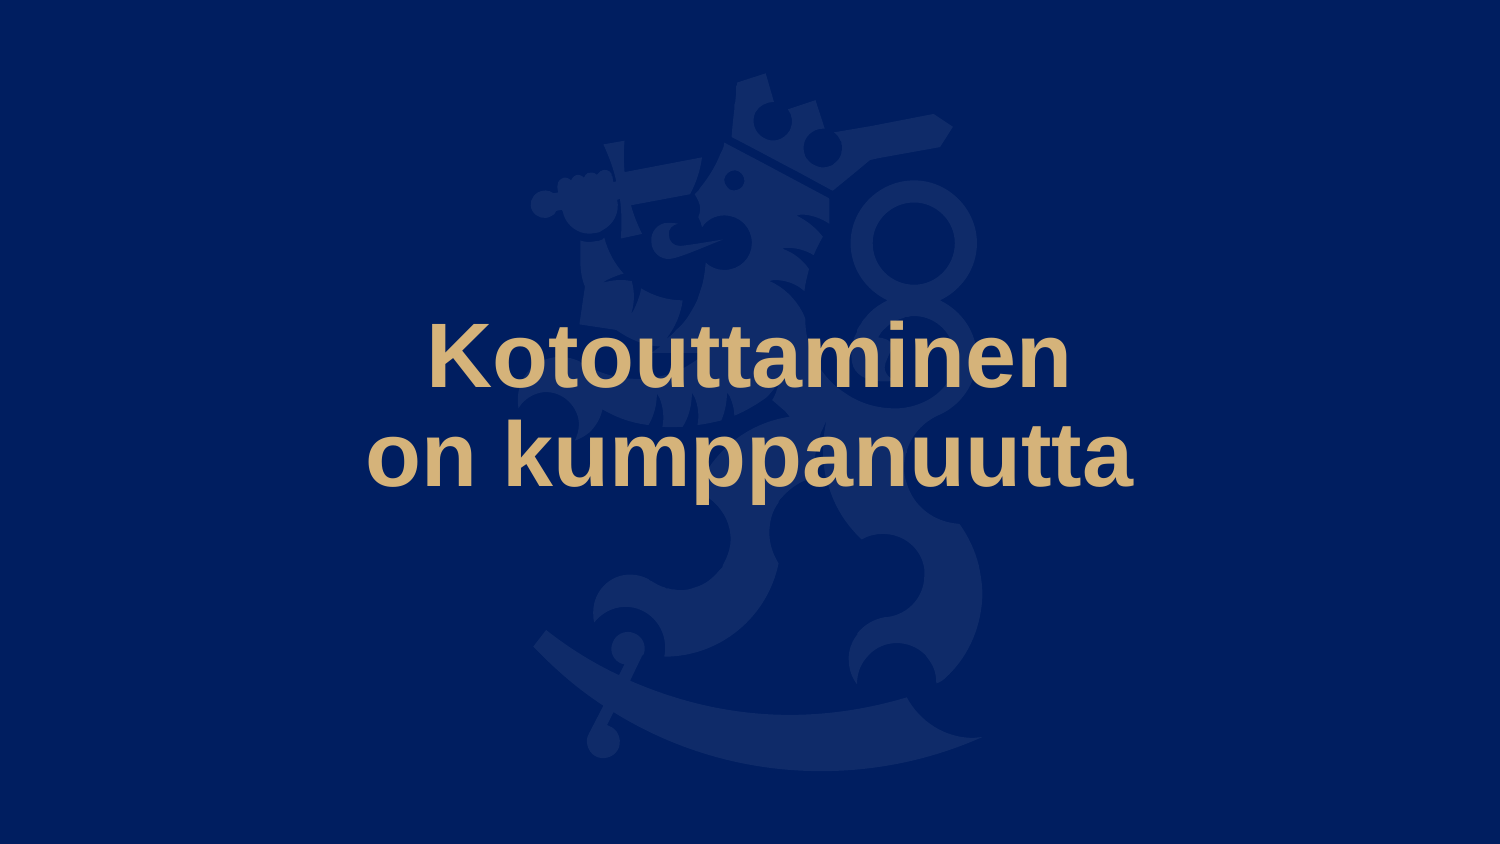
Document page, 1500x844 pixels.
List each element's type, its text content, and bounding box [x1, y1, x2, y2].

list Kotouttaminen on kumppanuutta [347, 186, 1153, 628]
